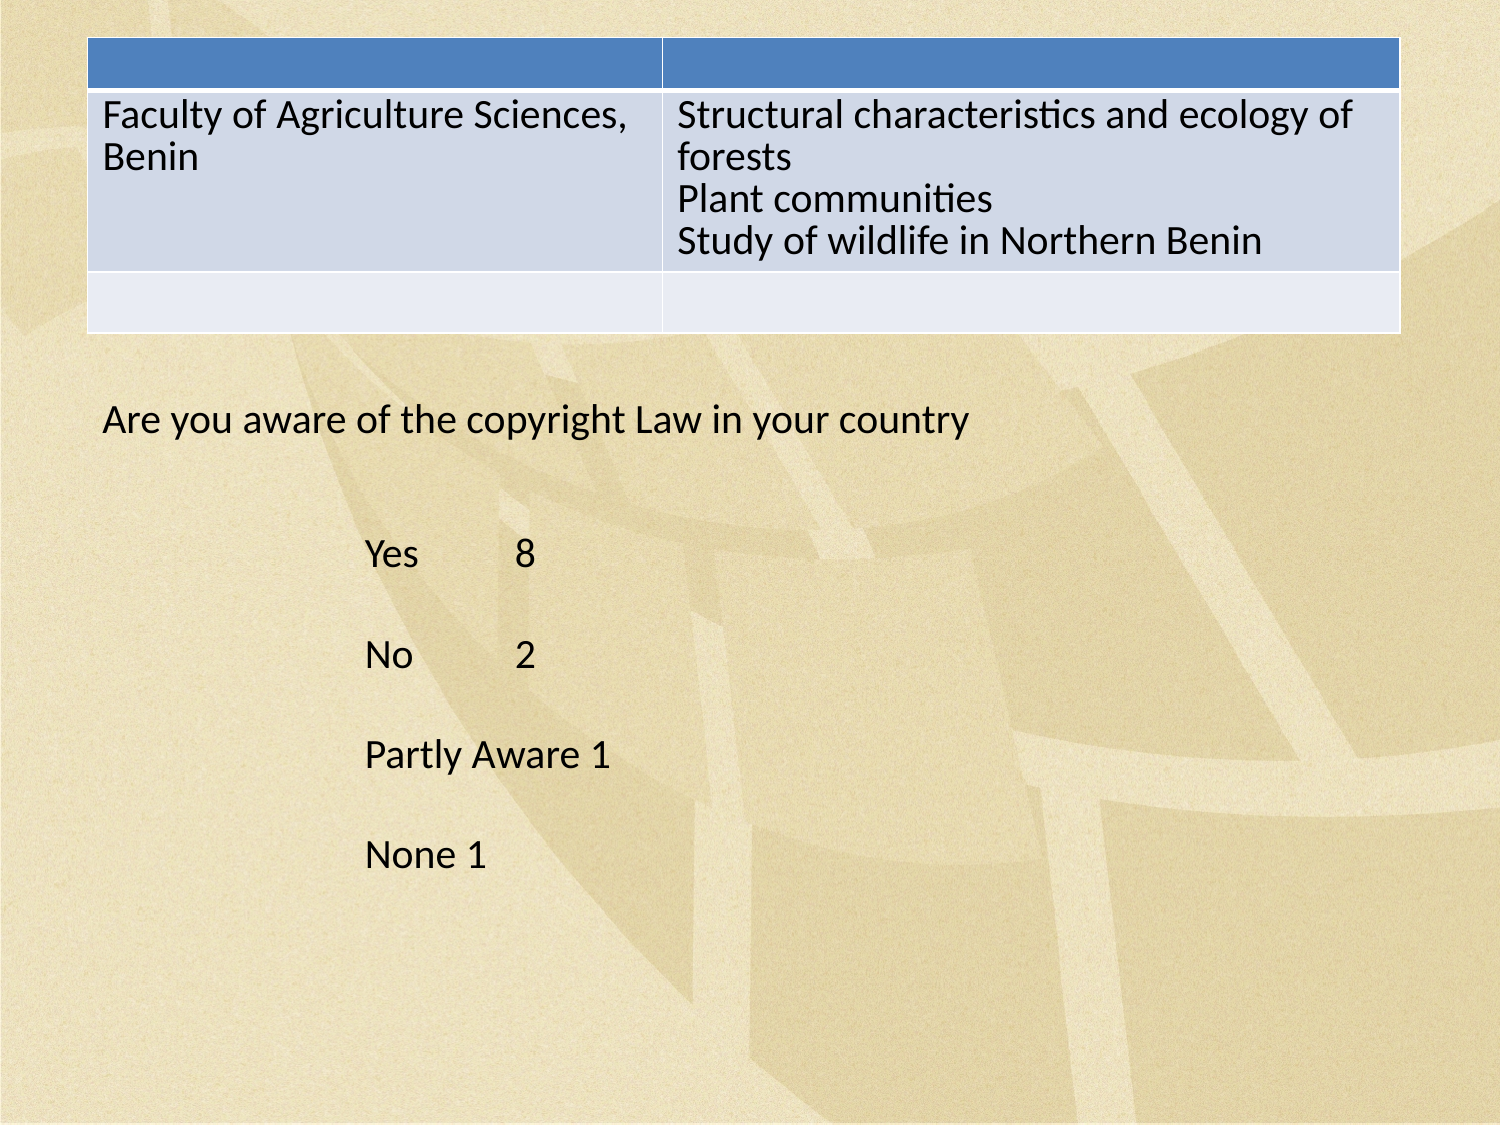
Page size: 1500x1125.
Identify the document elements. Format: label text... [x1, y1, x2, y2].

table_cell [88, 273, 662, 332]
table_header [88, 38, 662, 88]
table_cell Structural characteristics and ecology of forests Plant communities Study of wildlife in Northern Benin [663, 93, 1399, 271]
table_cell Faculty of Agriculture Sciences, Benin [88, 93, 662, 271]
picture [0, 0, 1500, 1125]
table_cell [663, 273, 1399, 332]
text_box Are you aware of the copyright Law in your country [87, 384, 1388, 450]
table_header [663, 38, 1399, 88]
text_box Yes 8 No 2 Partly Aware 1 None 1 [50, 518, 1438, 884]
